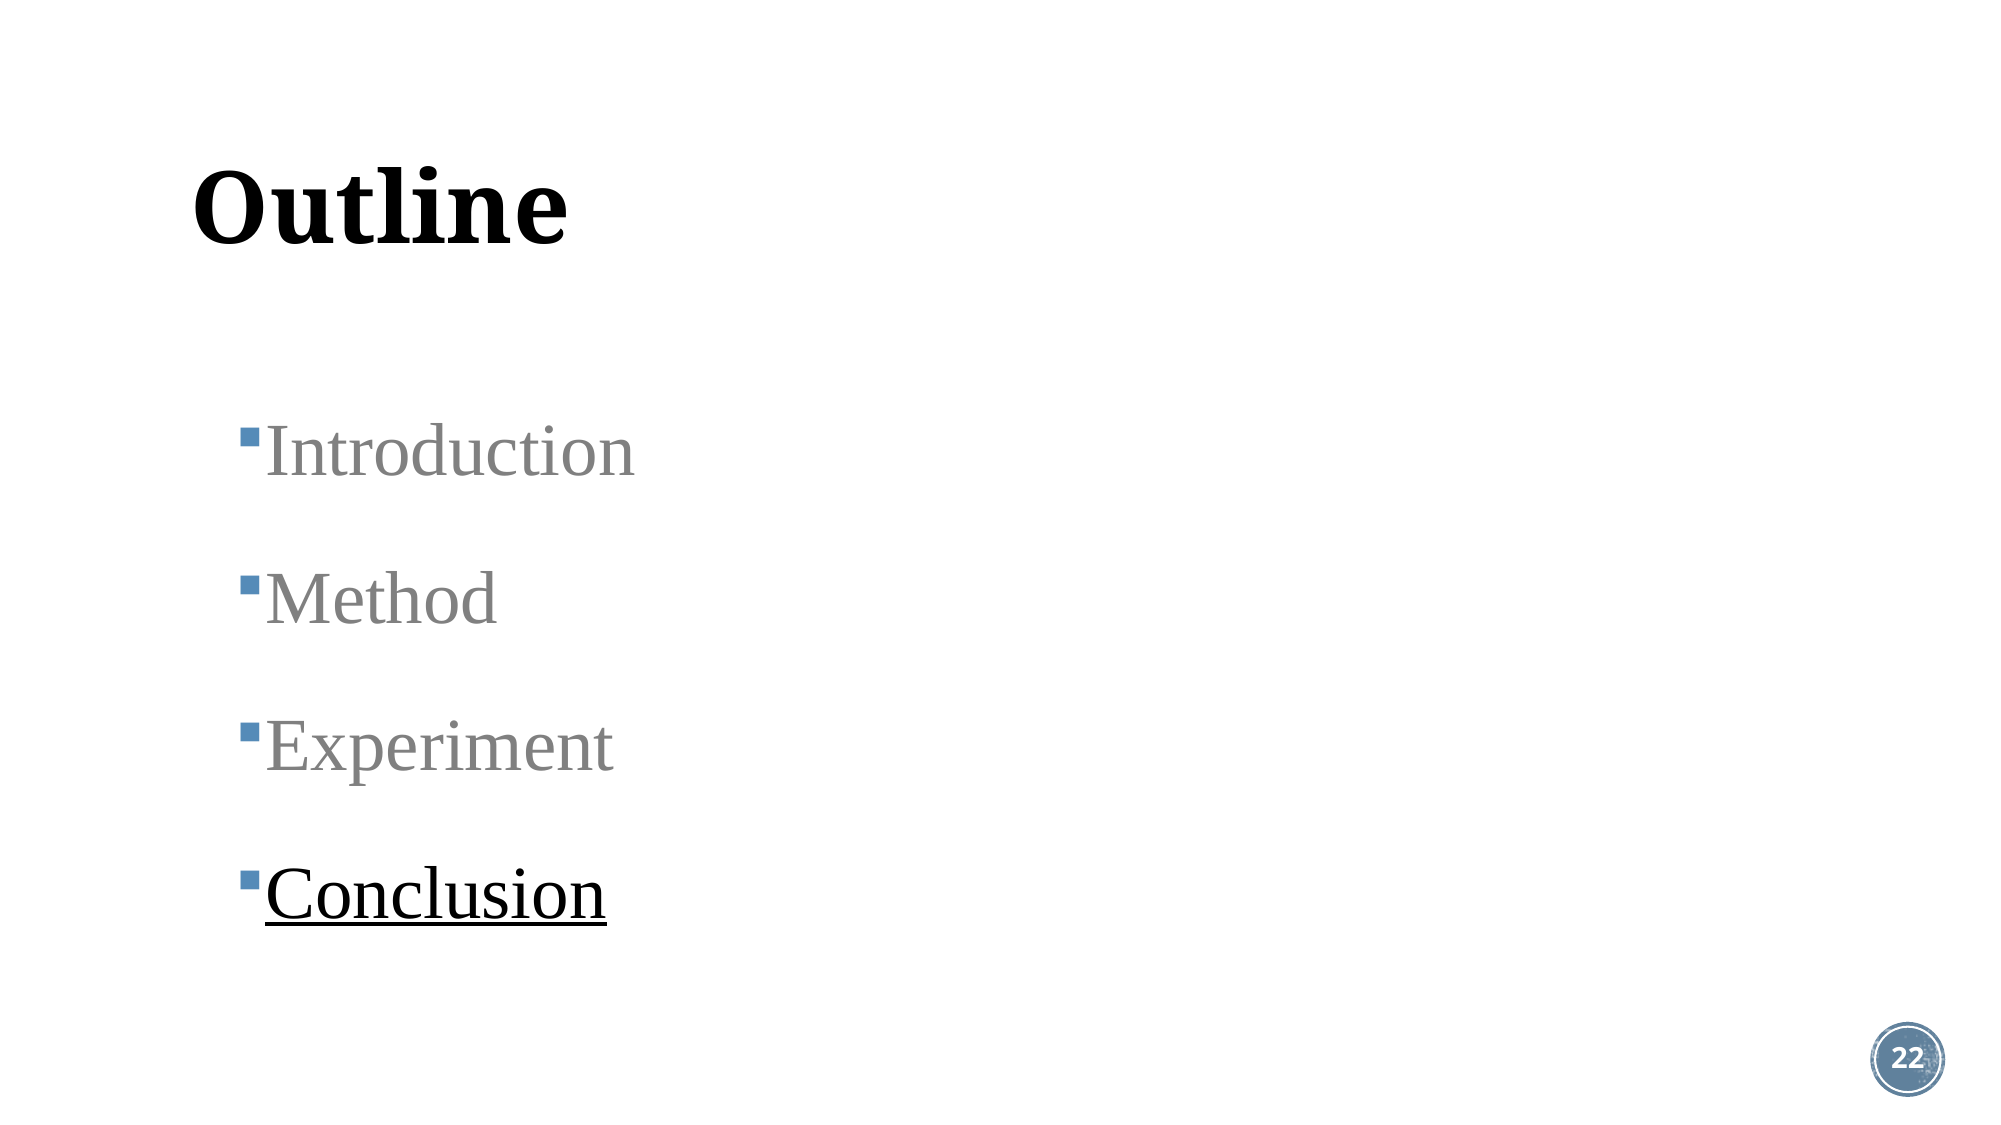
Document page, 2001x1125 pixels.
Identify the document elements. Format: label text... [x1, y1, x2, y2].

slide_number 22 [1855, 1028, 1961, 1089]
list Introduction Method Experiment Conclusion [175, 348, 1826, 1013]
title Outline [175, 79, 1826, 344]
